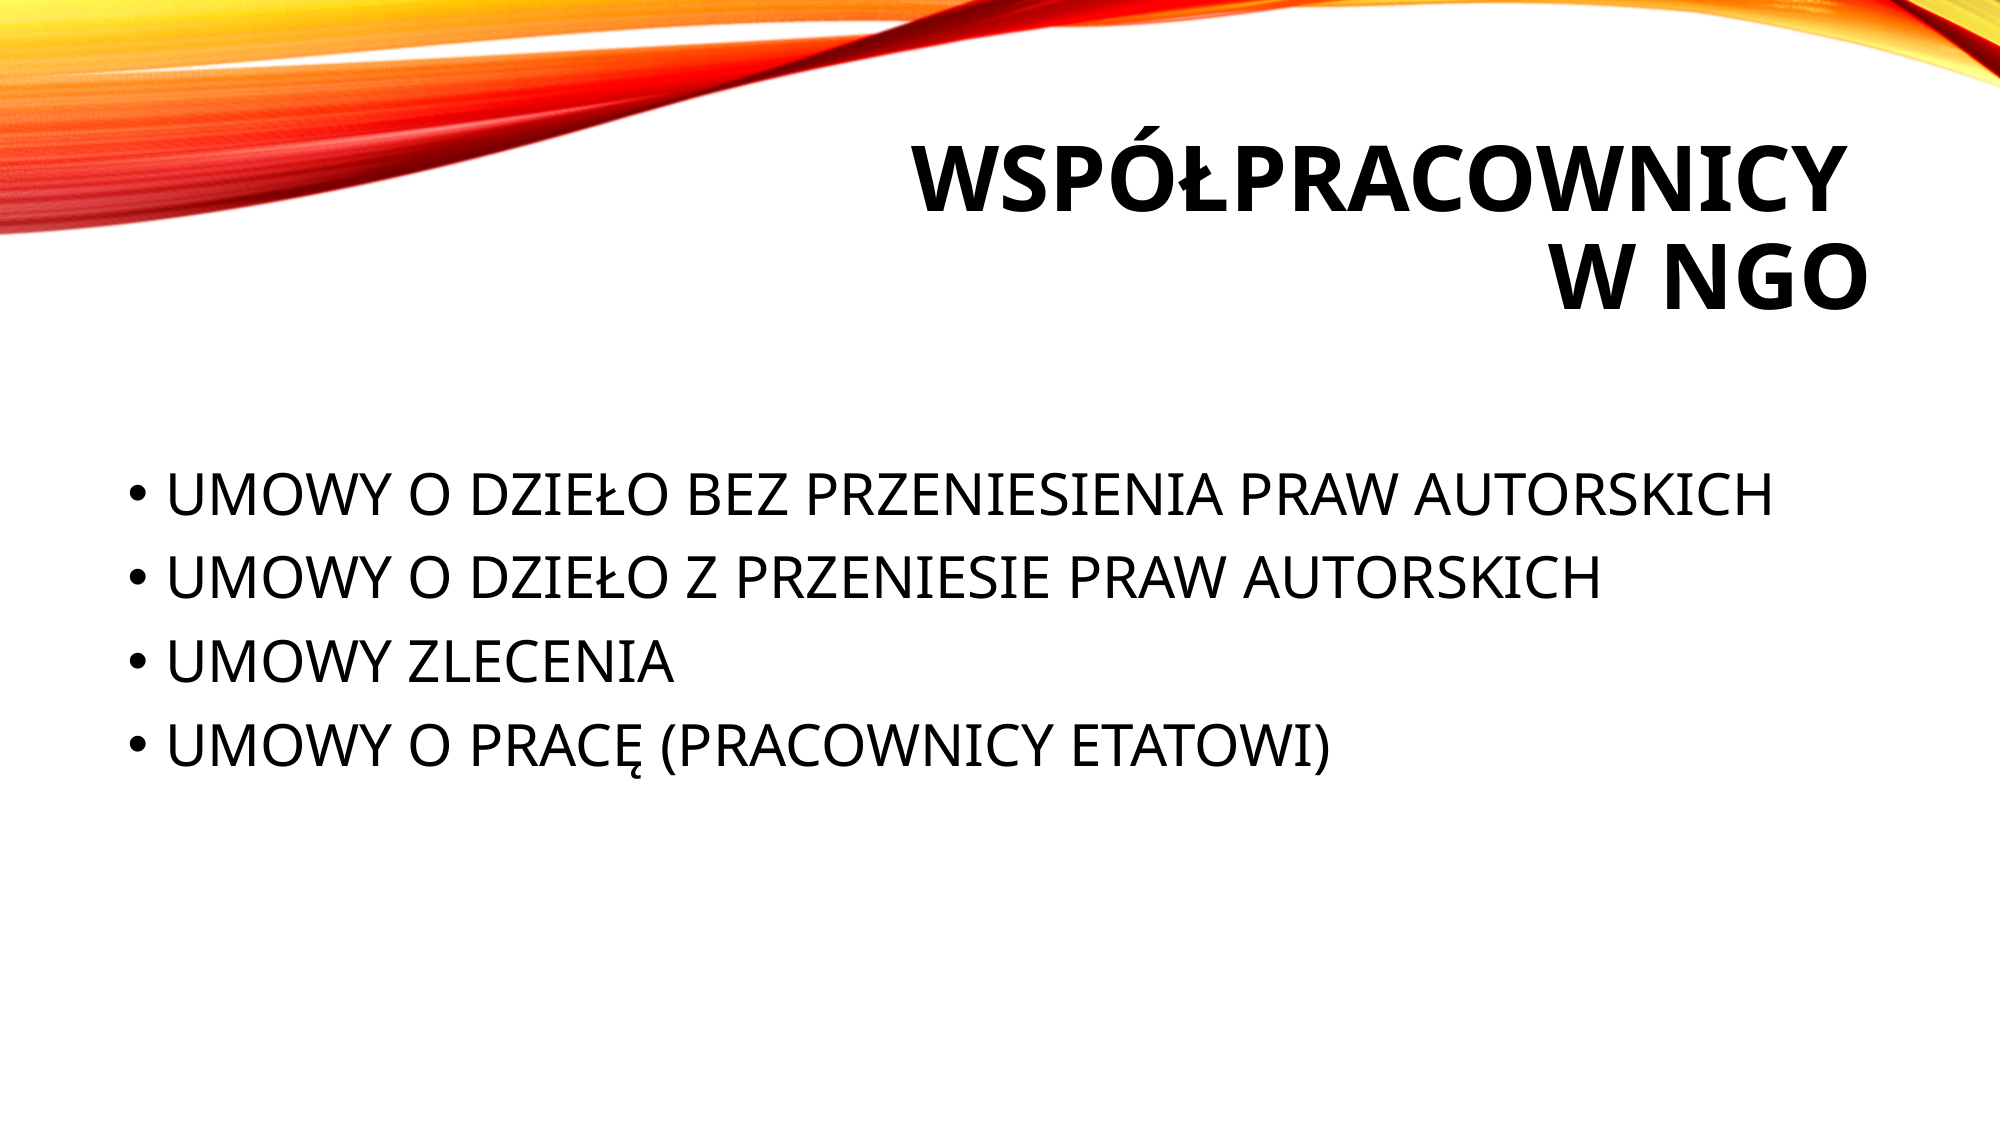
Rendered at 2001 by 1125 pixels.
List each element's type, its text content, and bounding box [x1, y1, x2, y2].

list UMOWY O DZIEŁO BEZ PRZENIESIENIA PRAW AUTORSKICH UMOWY O DZIEŁO Z PRZENIESIE PRAW AUTORSKICH UMOWY ZLECENIA UMOWY O PRACĘ (PRACOWNICY ETATOWI) [112, 457, 1888, 1118]
picture [0, 0, 2000, 237]
title WSPÓŁPRACOWNICY w ngo [474, 125, 1888, 338]
